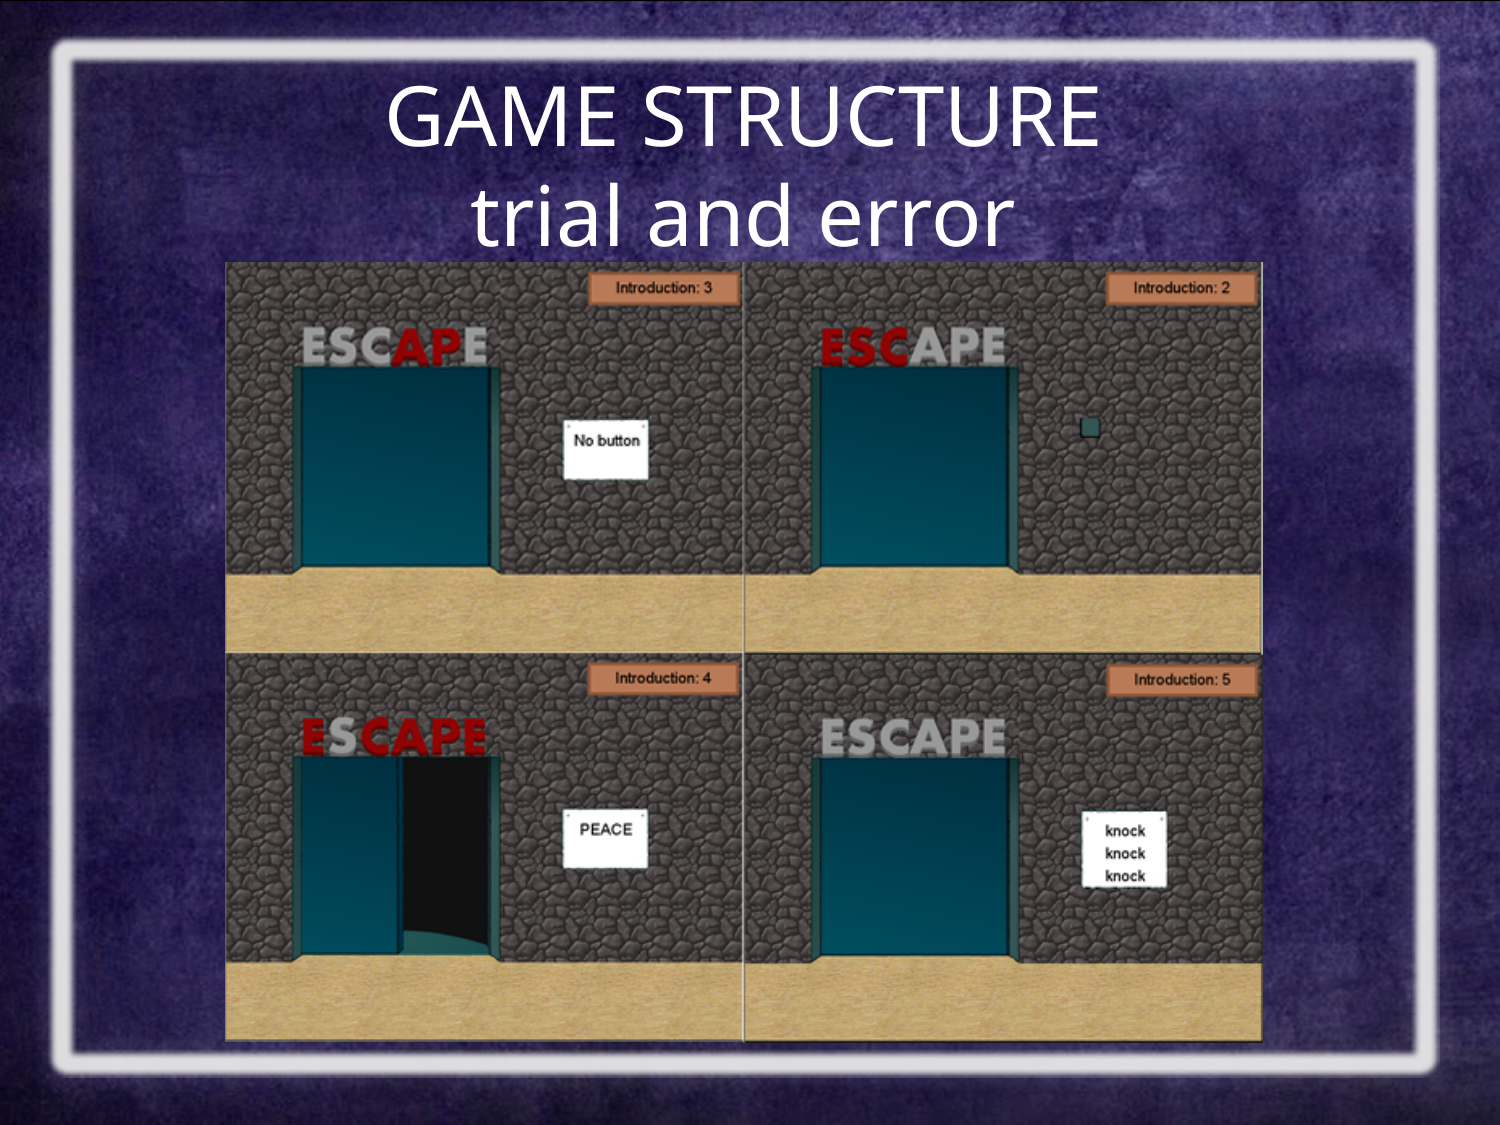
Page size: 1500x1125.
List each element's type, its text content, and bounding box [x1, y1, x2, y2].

text_box GAME STRUCTURE trial and error [62, 50, 1425, 277]
picture [0, 0, 1500, 1125]
text_box [70, 277, 1419, 1056]
